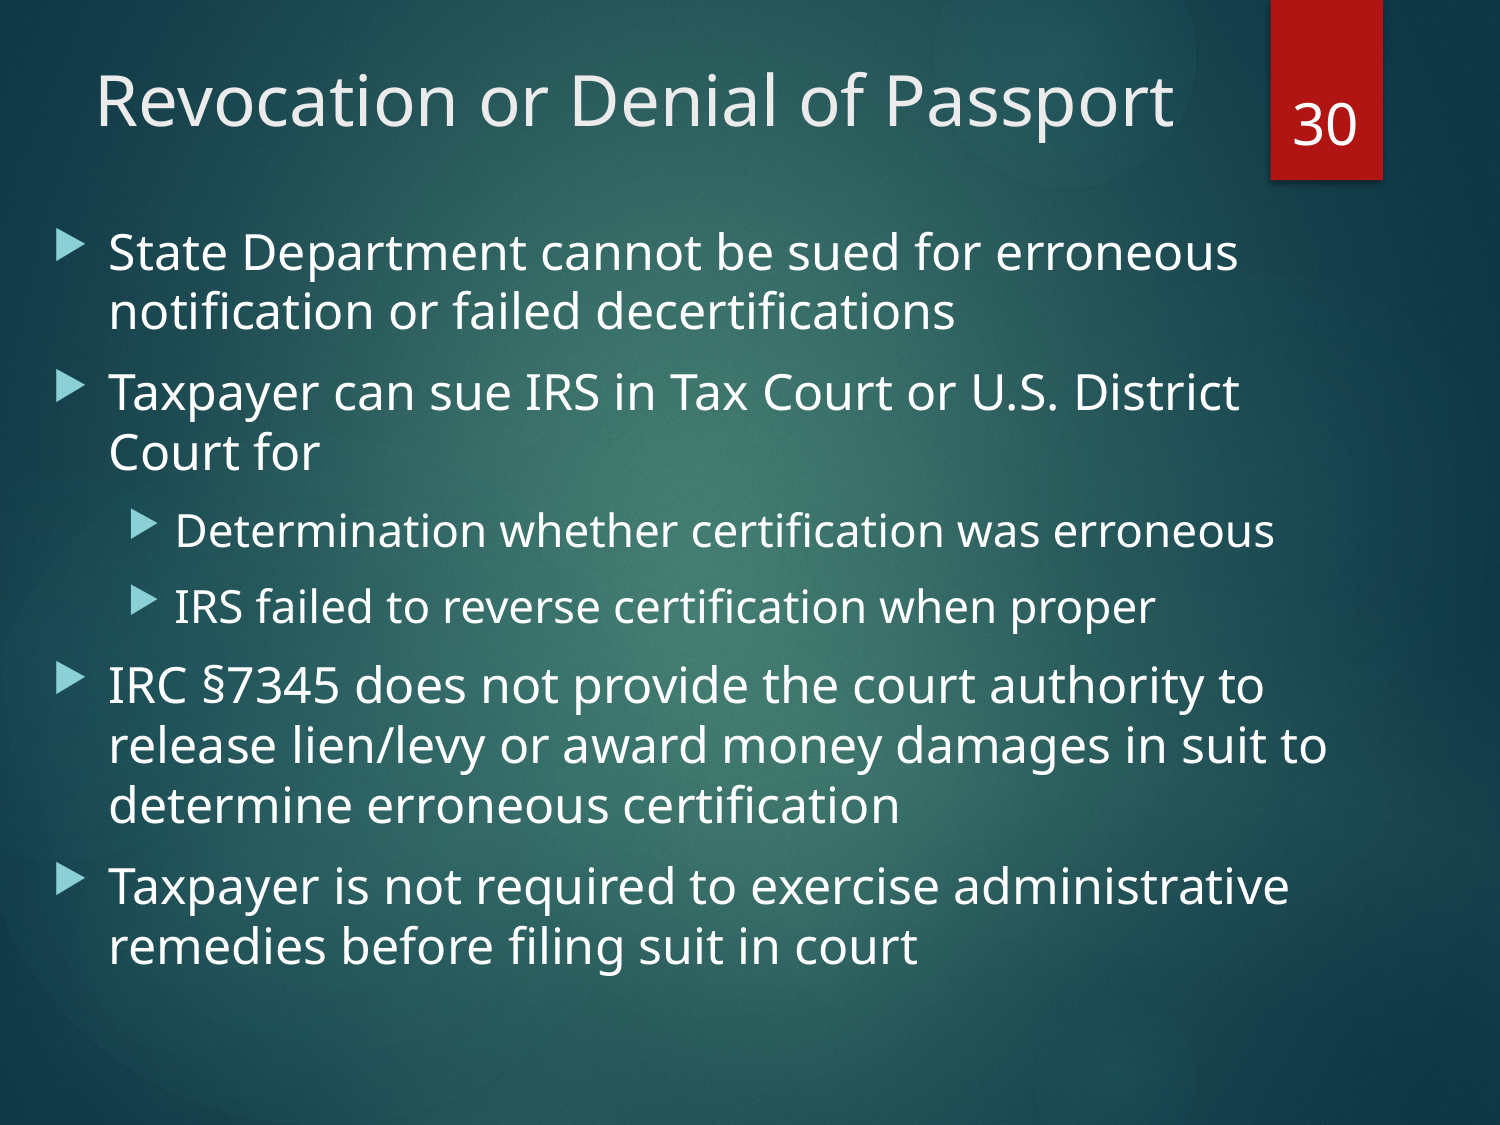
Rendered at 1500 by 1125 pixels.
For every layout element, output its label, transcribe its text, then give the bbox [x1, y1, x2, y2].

slide_number 30 [1273, 48, 1378, 175]
title Revocation or Denial of Passport [79, 48, 1237, 175]
list State Department cannot be sued for erroneous notification or failed decertifications Taxpayer can sue IRS in Tax Court or U.S. District Court for Determination whether certification was erroneous IRS failed to reverse certification when proper IRC §7345 does not provide the court authority to release lien/levy or award money damages in suit to determine erroneous certification Taxpayer is not required to exercise administrative remedies before filing suit in court [37, 212, 1378, 1025]
